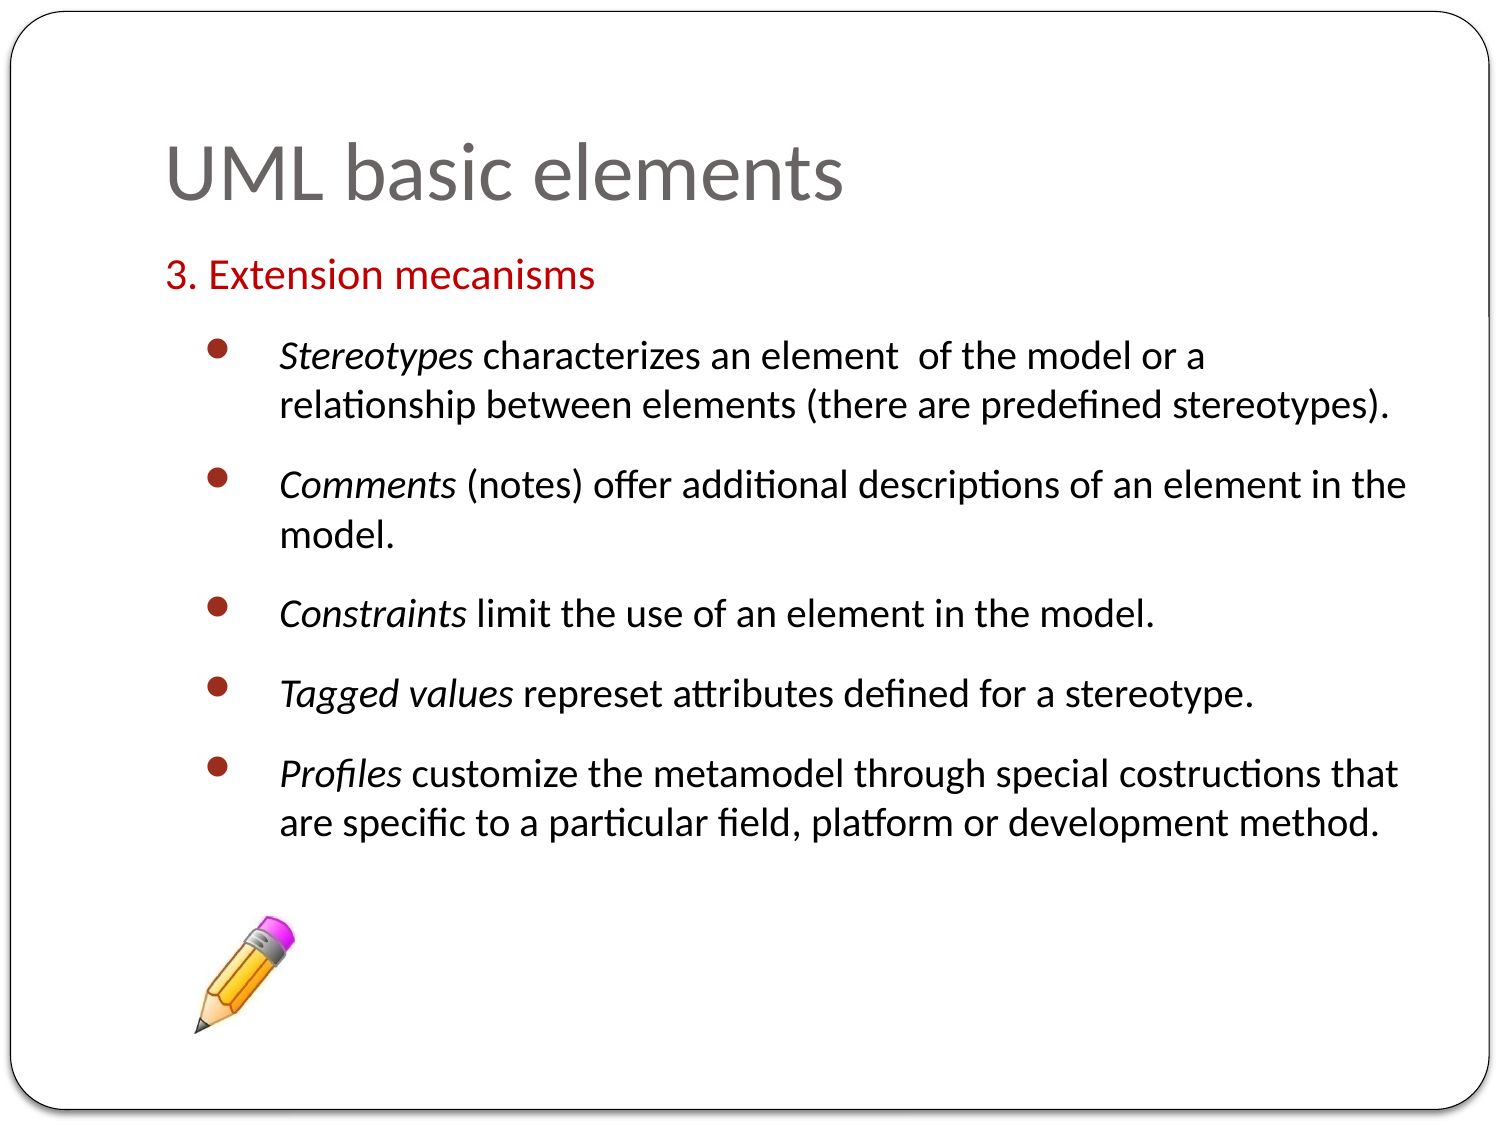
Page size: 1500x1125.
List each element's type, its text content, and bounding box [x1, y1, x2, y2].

title UML basic elements [150, 45, 1425, 233]
list 3. Extension mecanisms Stereotypes characterizes an element of the model or a relationship between elements (there are predefined stereotypes). Comments (notes) offer additional descriptions of an element in the model. Constraints limit the use of an element in the model. Tagged values represet attributes defined for a stereotype. Profiles customize the metamodel through special costructions that are specific to a particular field, platform or development method. [150, 237, 1425, 1038]
picture [194, 916, 296, 1034]
